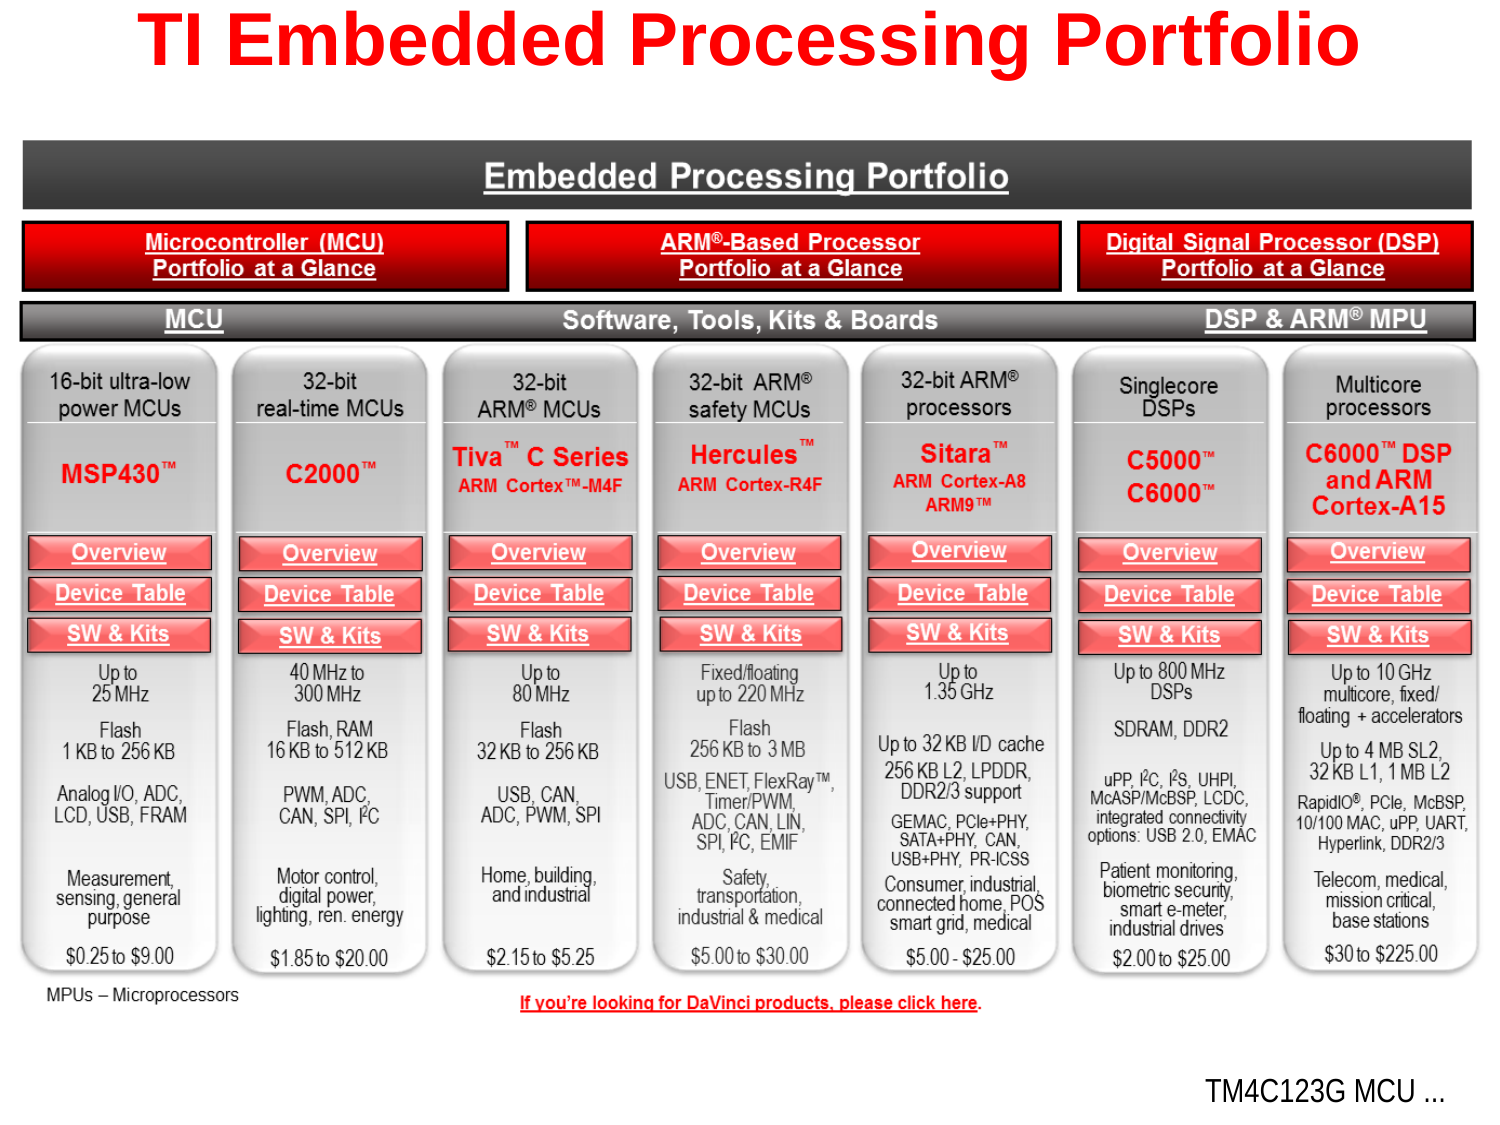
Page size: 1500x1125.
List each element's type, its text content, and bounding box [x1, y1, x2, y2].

text_box TM4C123G MCU ... [1204, 1076, 1447, 1109]
picture [12, 120, 1488, 1026]
text_box TI Embedded Processing Portfolio [0, 0, 1500, 122]
